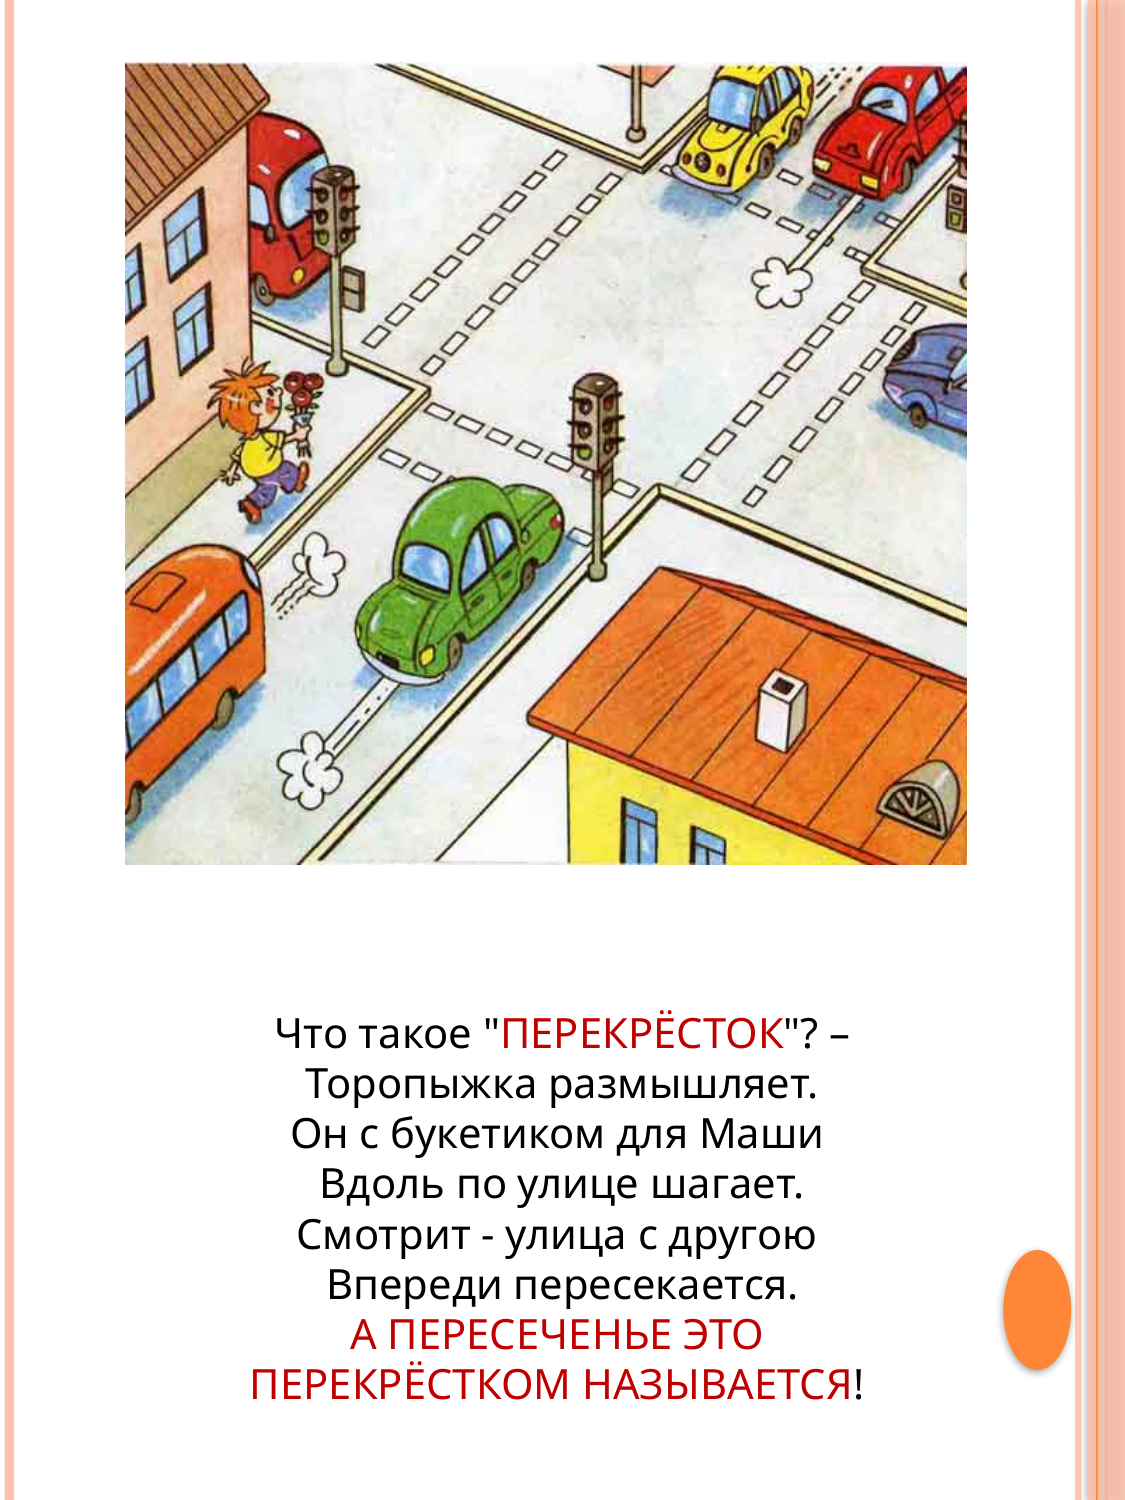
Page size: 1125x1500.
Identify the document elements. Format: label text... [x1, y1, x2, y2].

picture [124, 61, 967, 865]
text_box Что такое "ПЕРЕКРЁСТОК"? – Торопыжка размышляет. Он с букетиком для Маши Вдоль по улице шагает. Смотрит - улица с другою Впереди пересекается. А ПЕРЕСЕЧЕНЬЕ ЭТО ПЕРЕКРЁСТКОМ НАЗЫВАЕТСЯ! [200, 999, 925, 1415]
